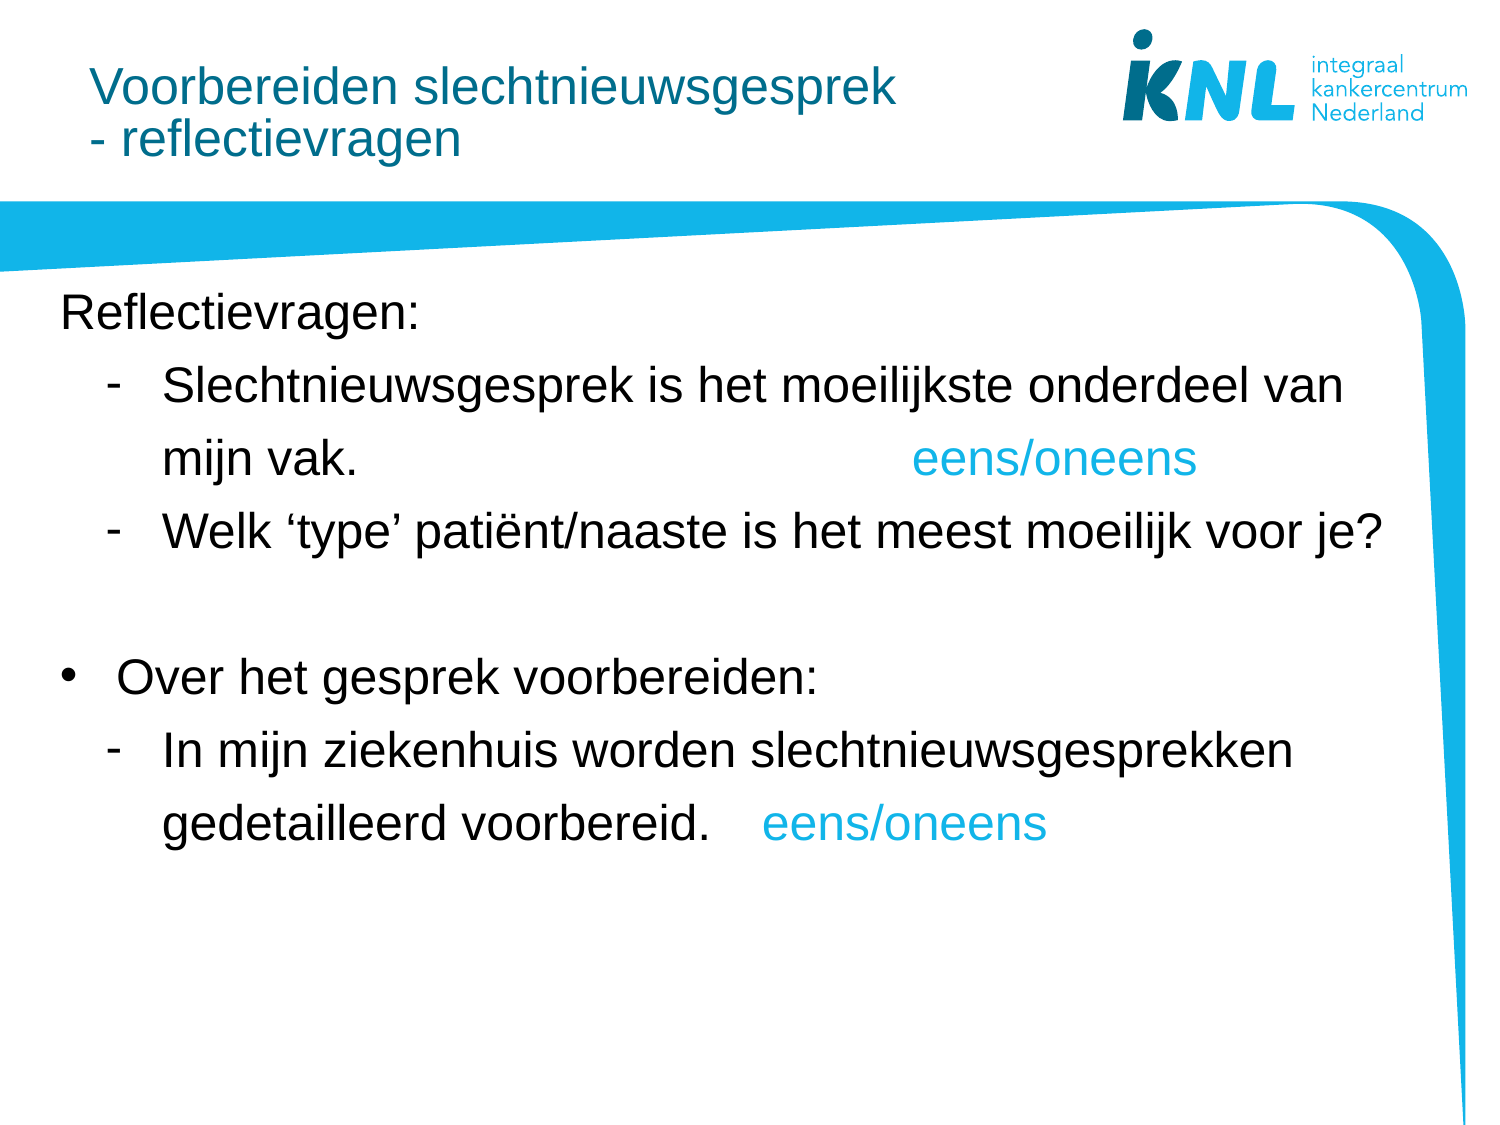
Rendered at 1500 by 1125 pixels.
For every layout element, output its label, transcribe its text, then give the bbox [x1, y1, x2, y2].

title Voorbereiden slechtnieuwsgesprek - reflectievragen [77, 42, 1075, 168]
list Reflectievragen: Slechtnieuwsgesprek is het moeilijkste onderdeel van mijn vak. eens/oneens Welk ‘type’ patiënt/naaste is het meest moeilijk voor je? Over het gesprek voorbereiden: In mijn ziekenhuis worden slechtnieuwsgesprekken gedetailleerd voorbereid. eens/oneens [47, 266, 1423, 1075]
